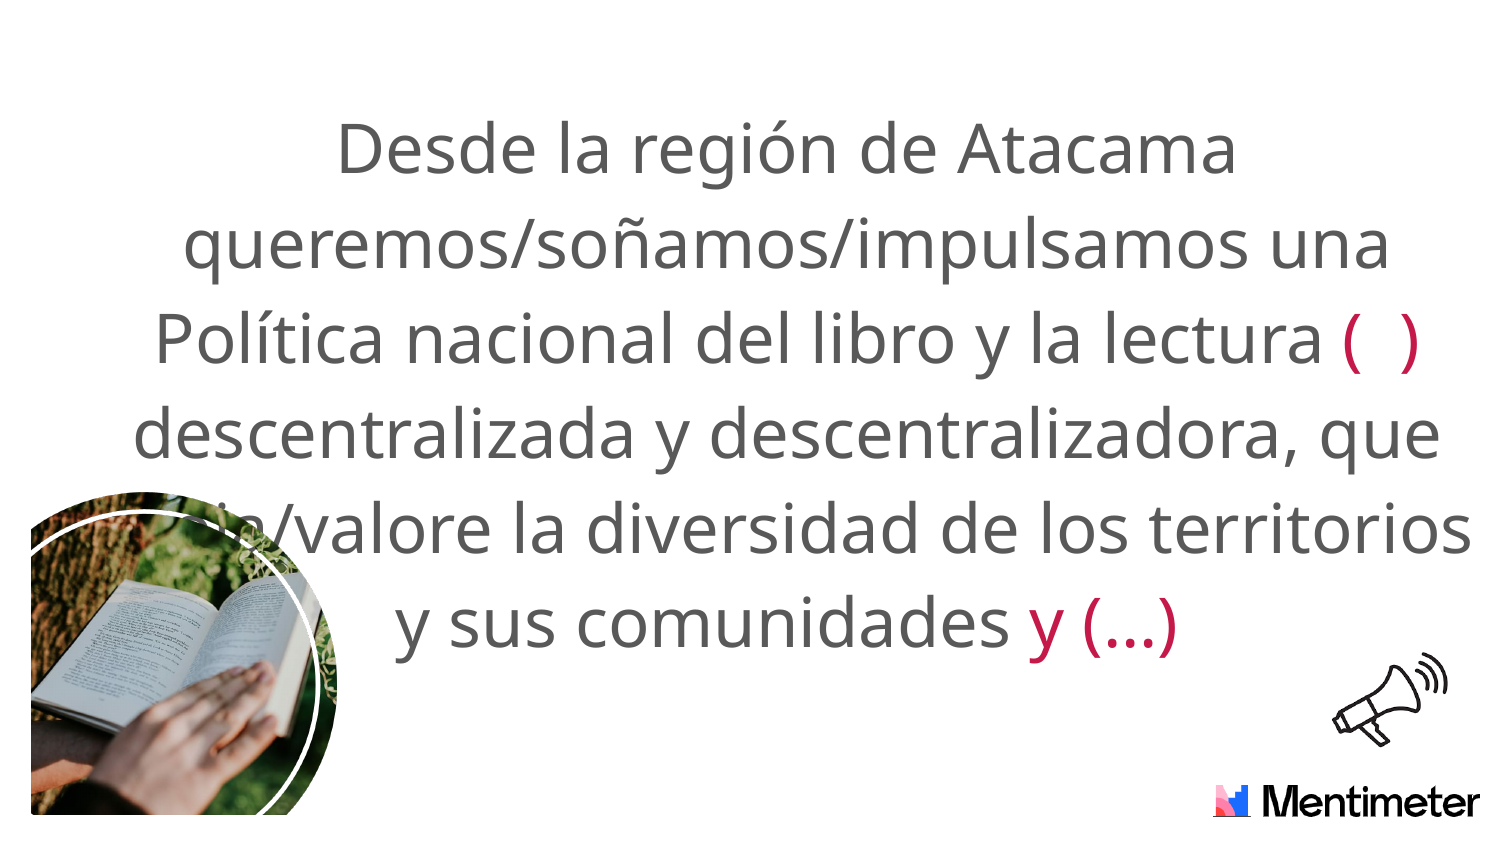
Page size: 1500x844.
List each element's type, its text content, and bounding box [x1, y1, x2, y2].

list Desde la región de Atacama queremos/soñamos/impulsamos una Política nacional del libro y la lectura ( ) descentralizada y descentralizadora, que acoja/valore la diversidad de los territorios y sus comunidades y (…) [84, 77, 1491, 690]
picture [1202, 627, 1491, 834]
picture [30, 492, 337, 816]
